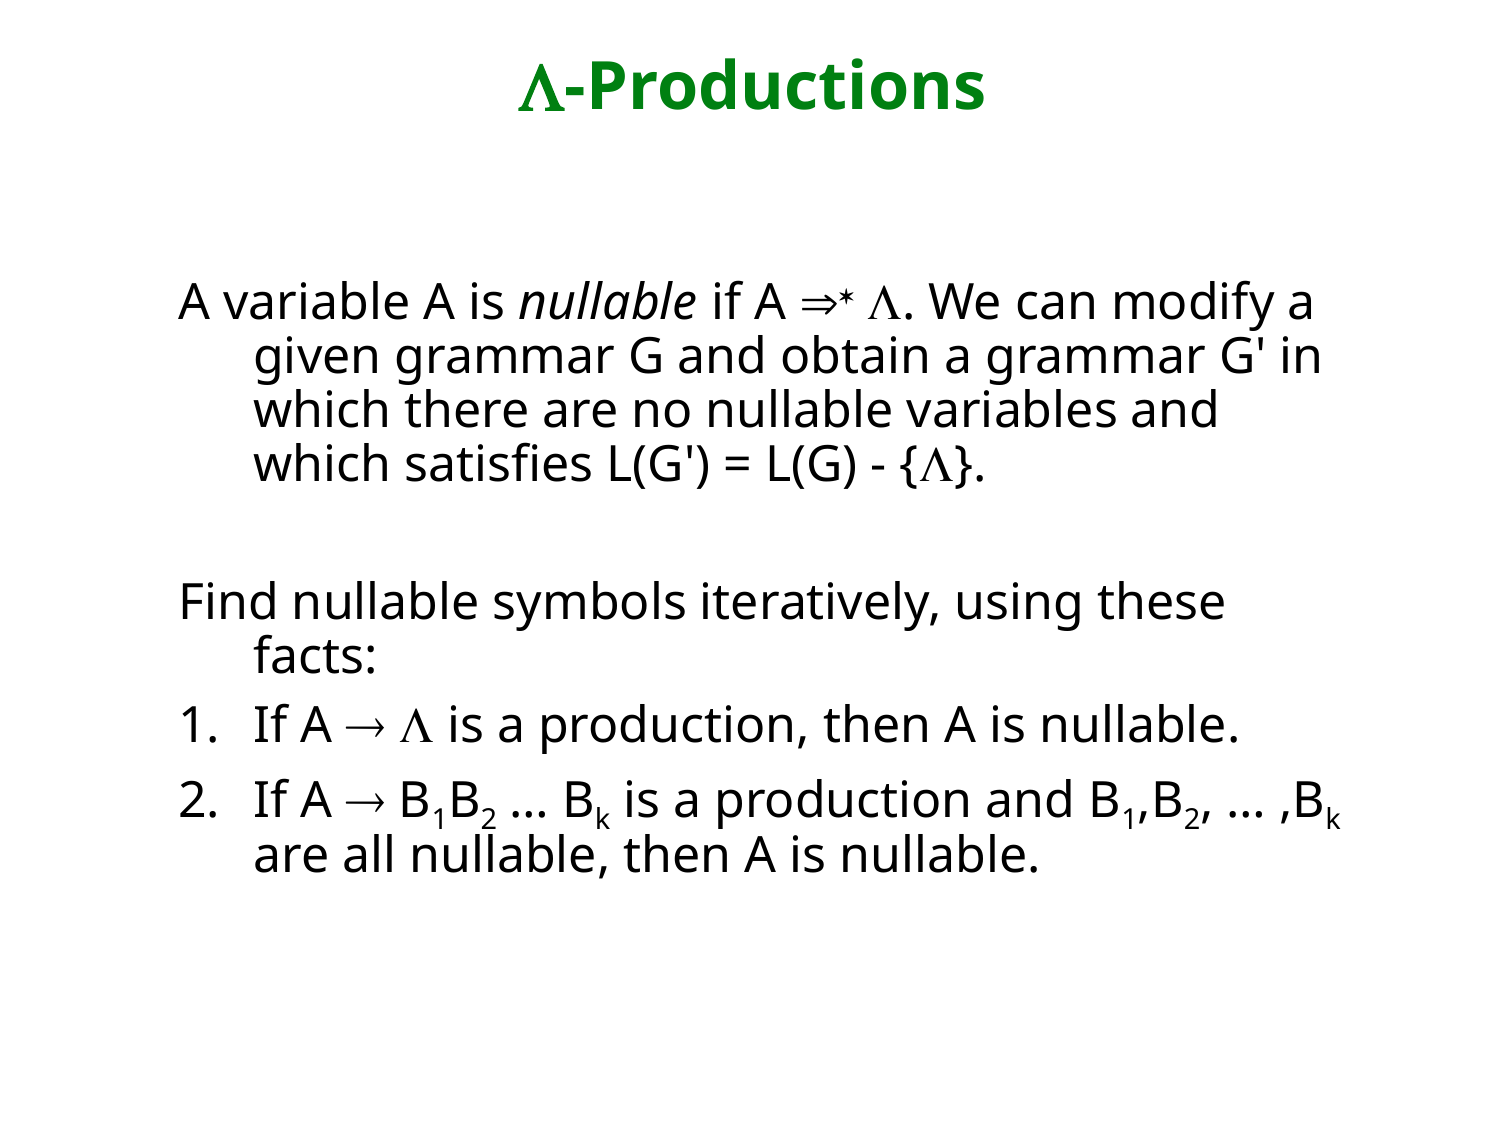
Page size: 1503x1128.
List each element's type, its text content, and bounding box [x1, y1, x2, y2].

title L-Productions [502, 49, 1003, 130]
list A variable A is nullable if A Þ* L. We can modify a given grammar G and obtain a grammar G' in which there are no nullable variables and which satisfies L(G') = L(G) - {L}. Find nullable symbols iteratively, using these facts: If A ® L is a production, then A is nullable. If A ® B1B2 … Bk is a production and B1,B2, … ,Bk are all nullable, then A is nullable. [161, 198, 1377, 990]
